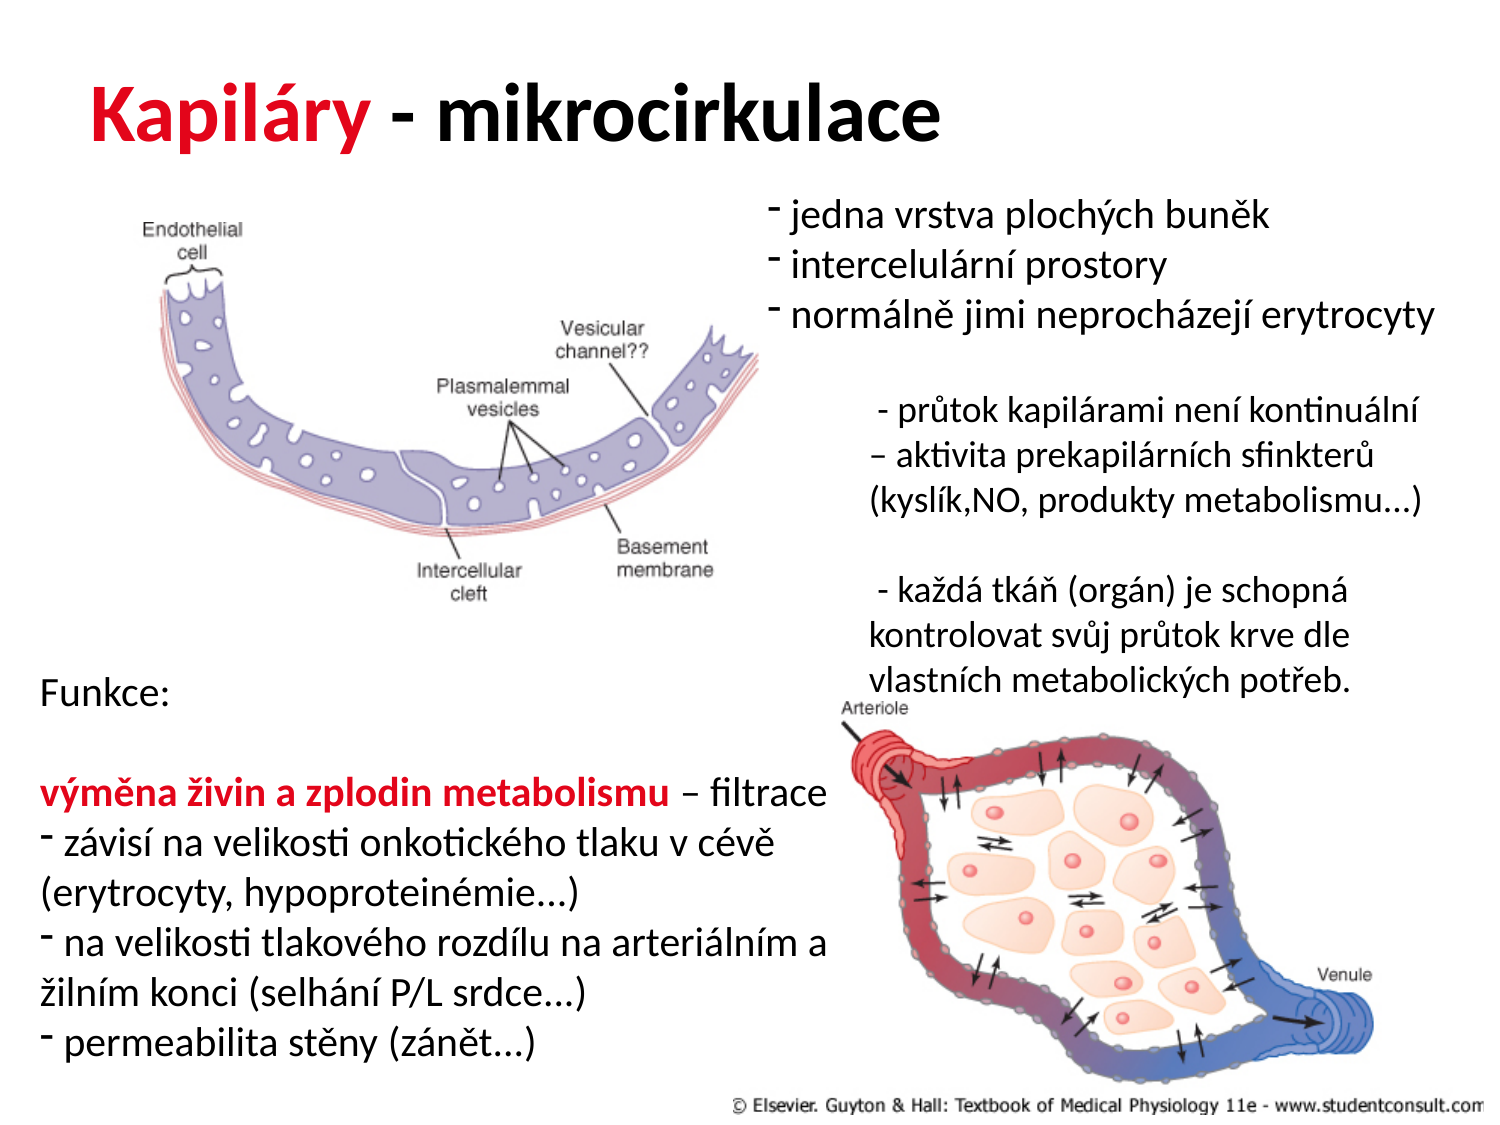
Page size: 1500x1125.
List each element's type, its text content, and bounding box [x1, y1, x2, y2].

text_box - průtok kapilárami není kontinuální – aktivita prekapilárních sfinkterů (kyslík,NO, produkty metabolismu...) - každá tkáň (orgán) je schopná kontrolovat svůj průtok krve dle vlastních metabolických potřeb. [853, 377, 1454, 700]
text_box Funkce: výměna živin a zplodin metabolismu – filtrace závisí na velikosti onkotického tlaku v cévě (erytrocyty, hypoproteinémie...) na velikosti tlakového rozdílu na arteriálním a žilním konci (selhání P/L srdce...) permeabilita stěny (zánět...) [25, 656, 845, 1072]
text_box jedna vrstva plochých buněk intercelulární prostory normálně jimi neprocházejí erytrocyty [752, 179, 1451, 344]
picture [732, 701, 1484, 1115]
text_box Kapiláry - mikrocirkulace [75, 51, 959, 166]
picture [25, 222, 879, 608]
